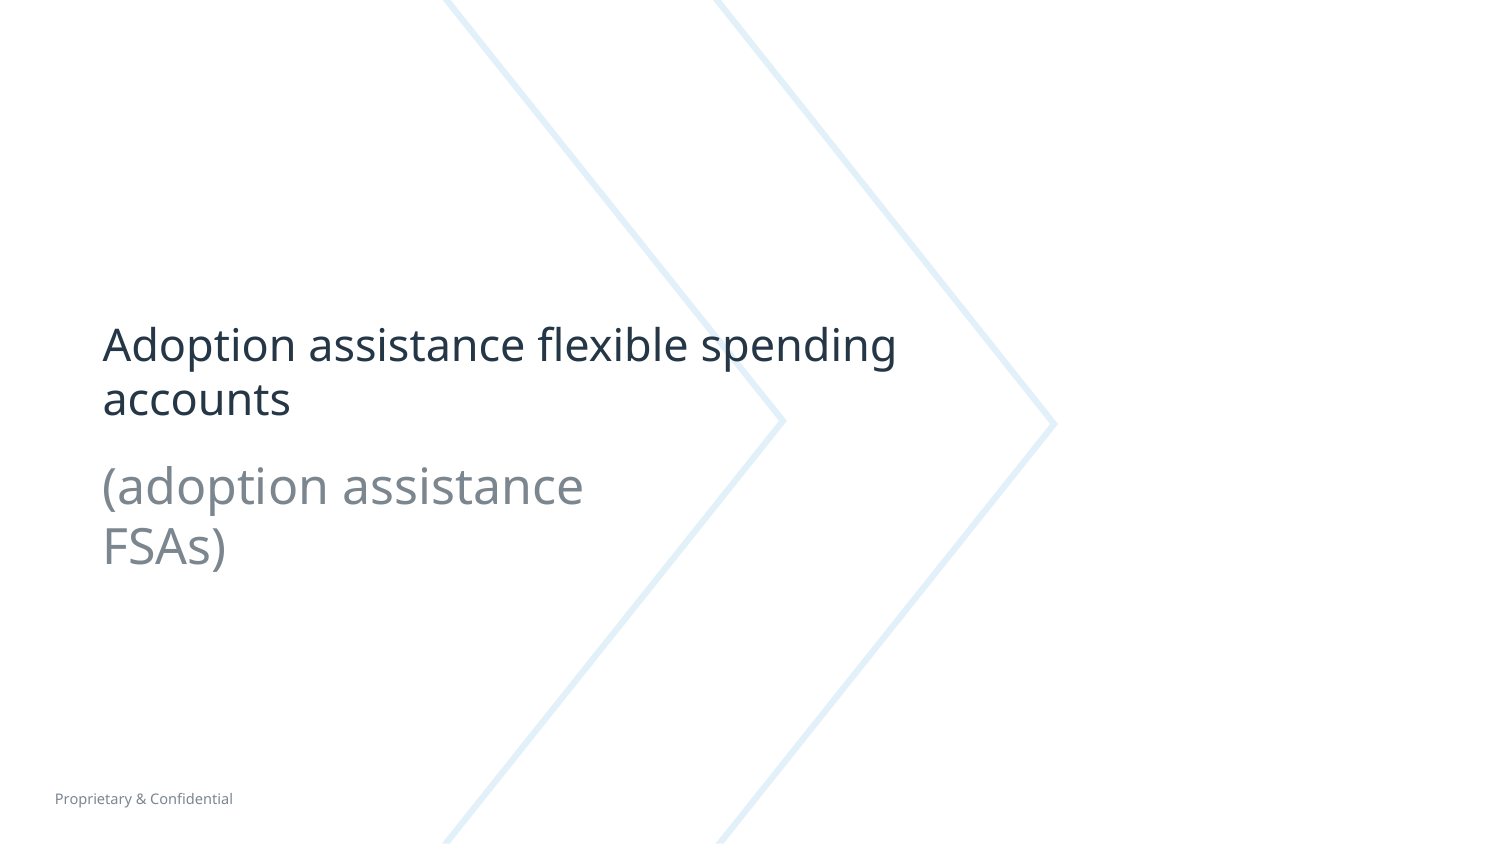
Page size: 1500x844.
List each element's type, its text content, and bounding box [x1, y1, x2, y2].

text_box (adoption assistance FSAs) [87, 447, 691, 582]
title Adoption assistance flexible spending accounts [87, 301, 1048, 440]
